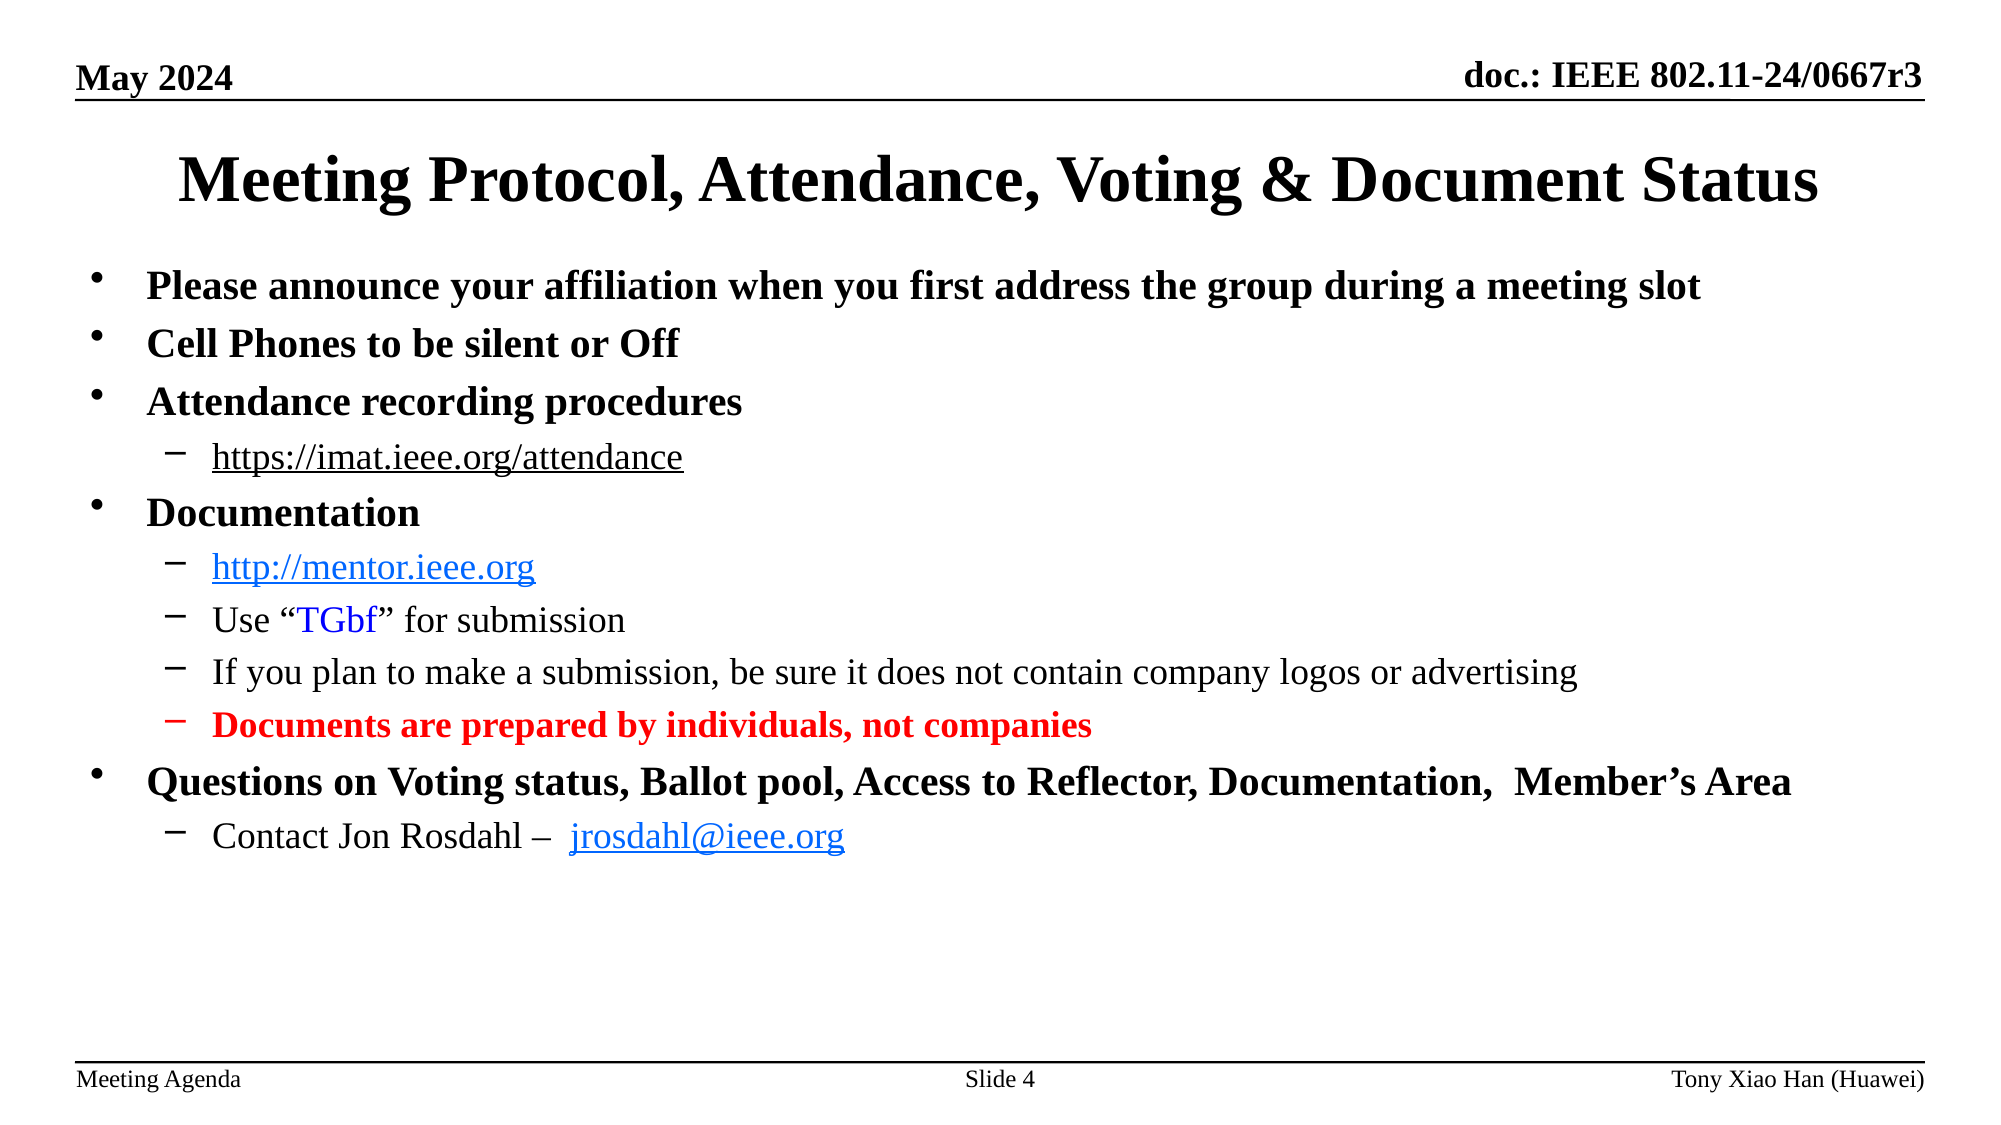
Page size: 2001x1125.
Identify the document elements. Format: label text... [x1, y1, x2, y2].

text_box Meeting Protocol, Attendance, Voting & Document Status [75, 87, 1925, 263]
list Please announce your affiliation when you first address the group during a meeting slot Cell Phones to be silent or Off Attendance recording procedures https://imat.ieee.org/attendance Documentation http://mentor.ieee.org Use “TGbf” for submission If you plan to make a submission, be sure it does not contain company logos or advertising Documents are prepared by individuals, not companies Questions on Voting status, Ballot pool, Access to Reflector, Documentation, Member’s Area Contact Jon Rosdahl – jrosdahl@ieee.org [75, 263, 1925, 925]
